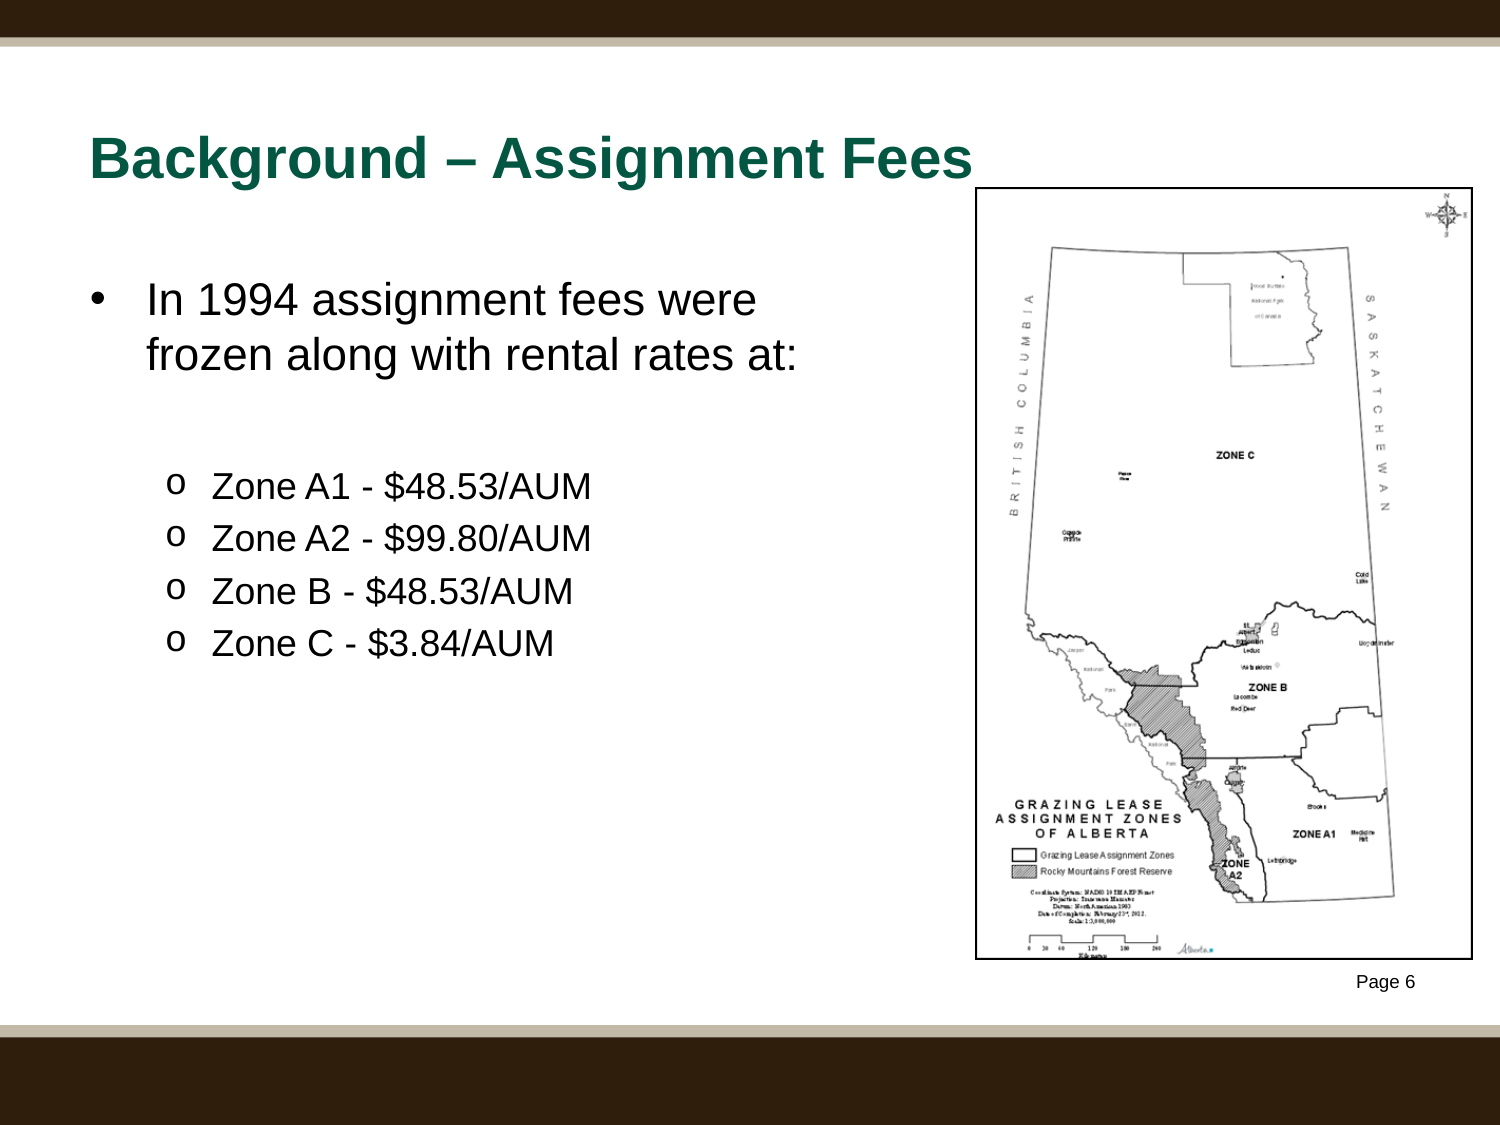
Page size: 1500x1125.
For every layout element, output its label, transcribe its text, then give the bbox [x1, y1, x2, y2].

picture [974, 187, 1473, 960]
title Background – Assignment Fees [75, 112, 1150, 233]
list In 1994 assignment fees were frozen along with rental rates at: Zone A1 - $48.53/AUM Zone A2 - $99.80/AUM Zone B - $48.53/AUM Zone C - $3.84/AUM [75, 262, 900, 988]
